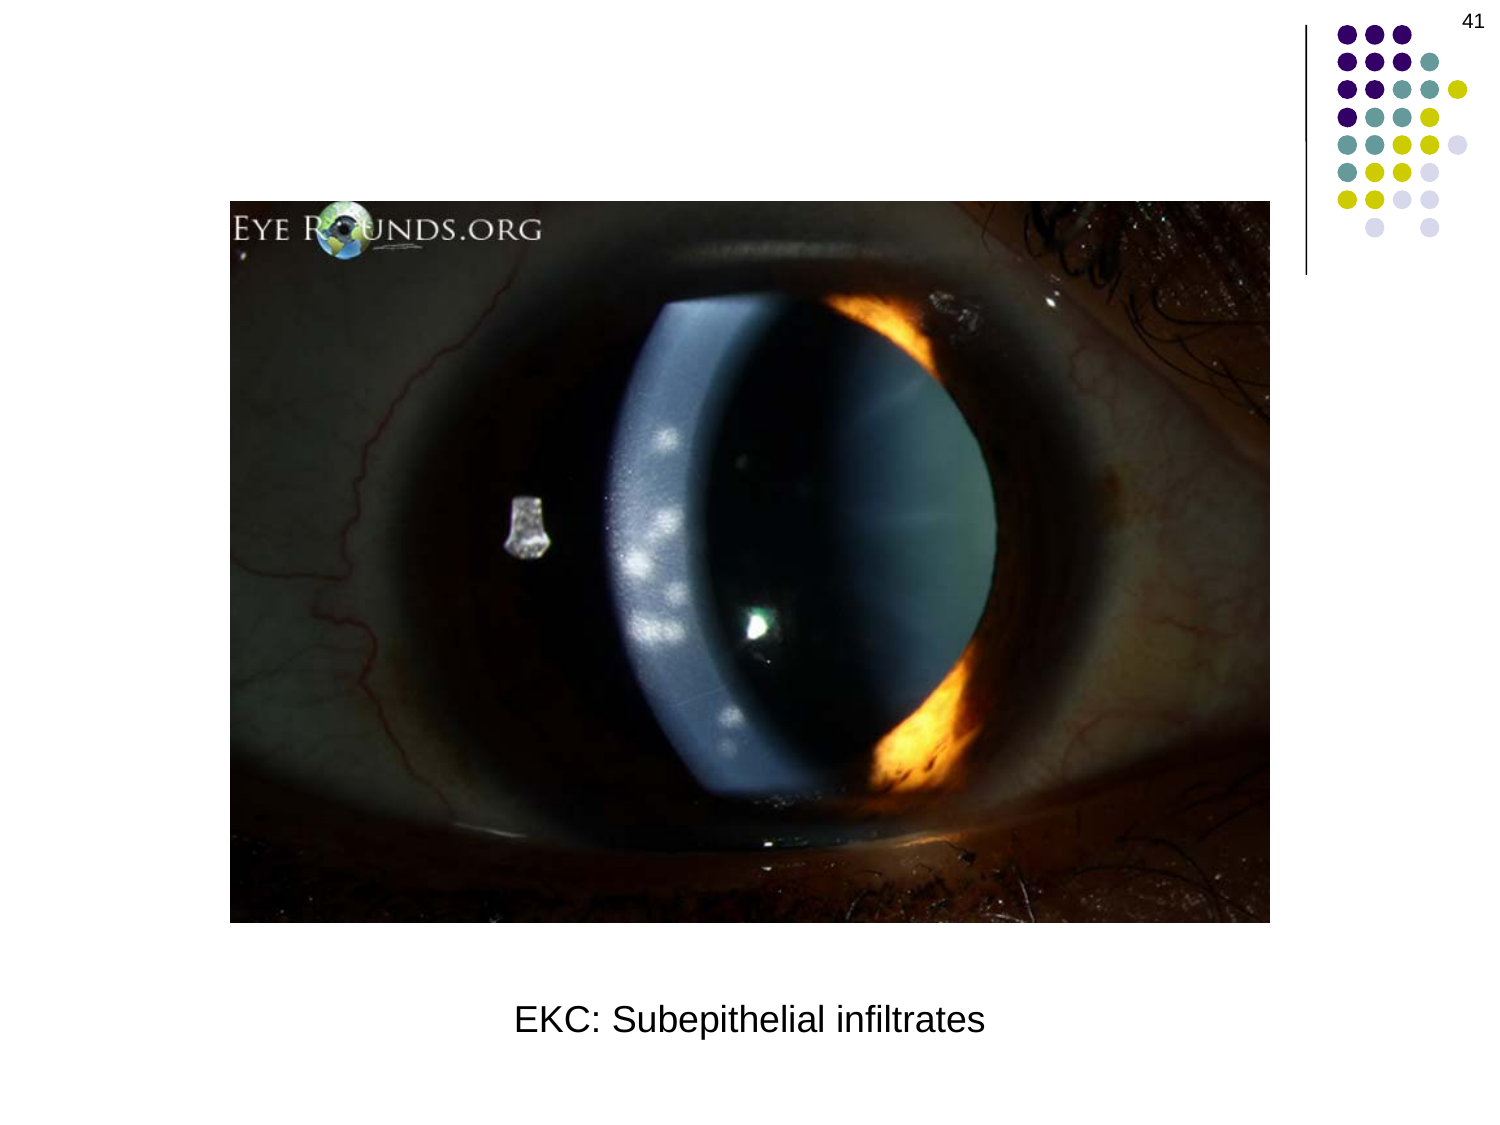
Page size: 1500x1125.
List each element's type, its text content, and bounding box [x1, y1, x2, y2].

slide_number 41 [1149, 0, 1500, 75]
text_box EKC: Subepithelial infiltrates [499, 987, 1001, 1048]
picture [230, 201, 1270, 924]
